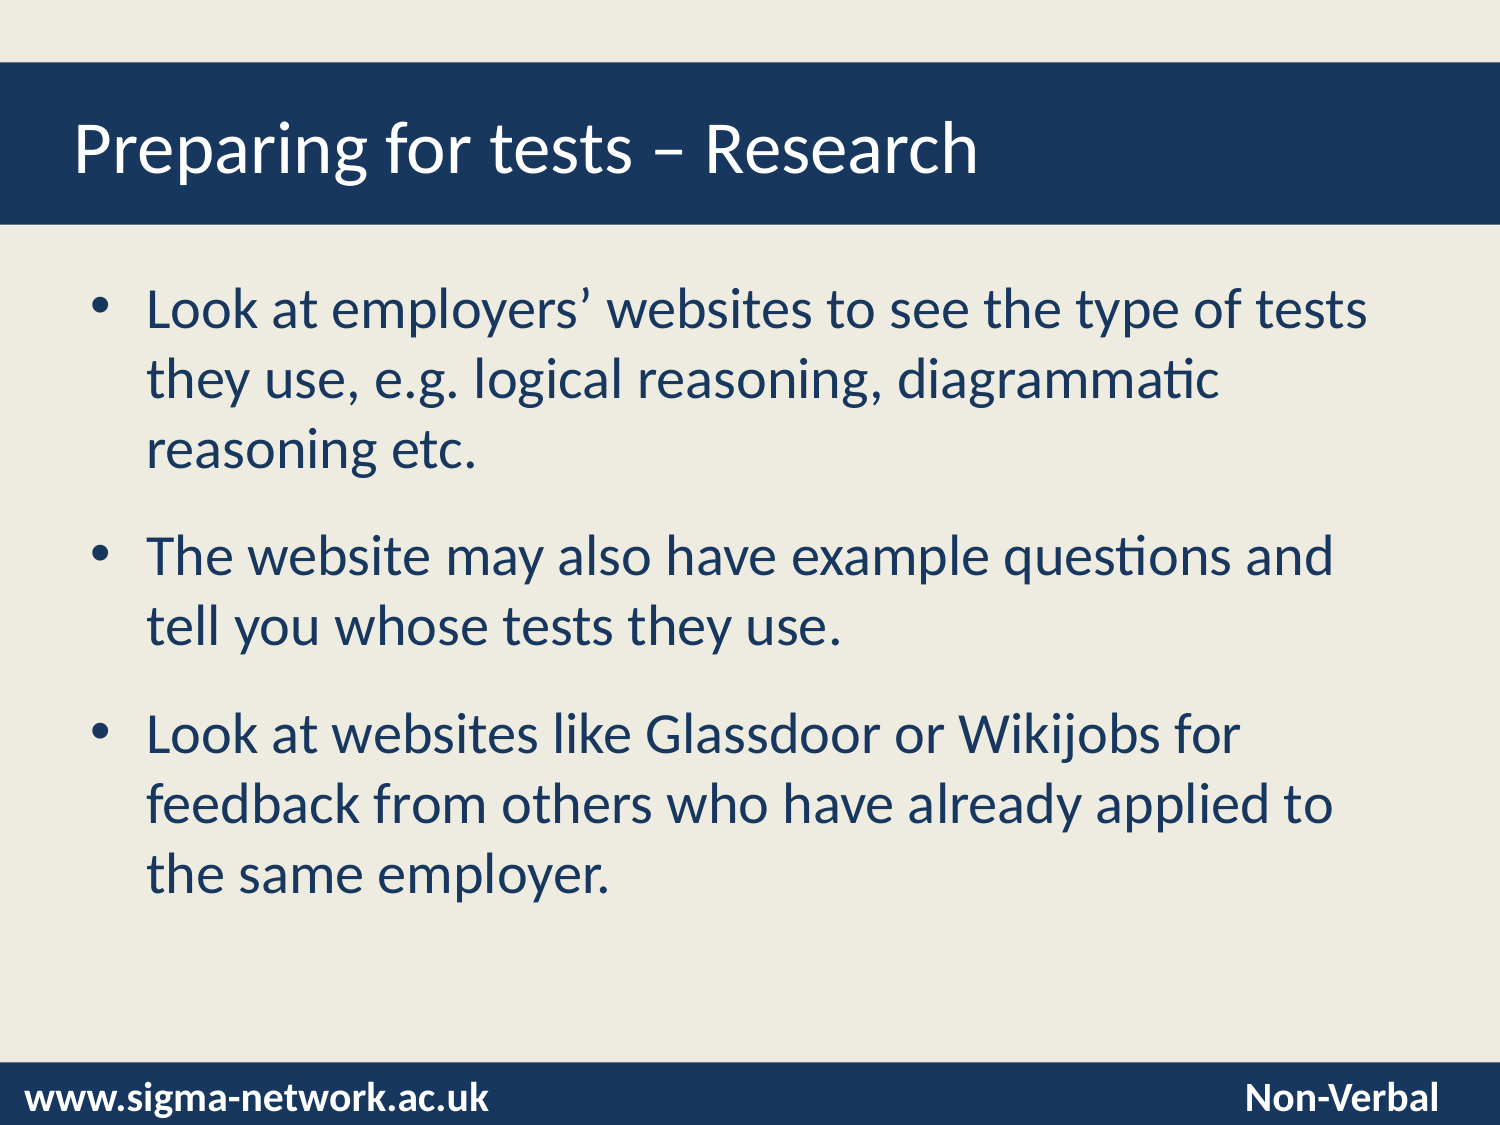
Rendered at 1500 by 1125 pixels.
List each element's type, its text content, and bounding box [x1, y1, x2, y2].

list Look at employers’ websites to see the type of tests they use, e.g. logical reasoning, diagrammatic reasoning etc. The website may also have example questions and tell you whose tests they use. Look at websites like Glassdoor or Wikijobs for feedback from others who have already applied to the same employer. [75, 262, 1425, 1005]
title Preparing for tests – Research [0, 62, 1500, 225]
